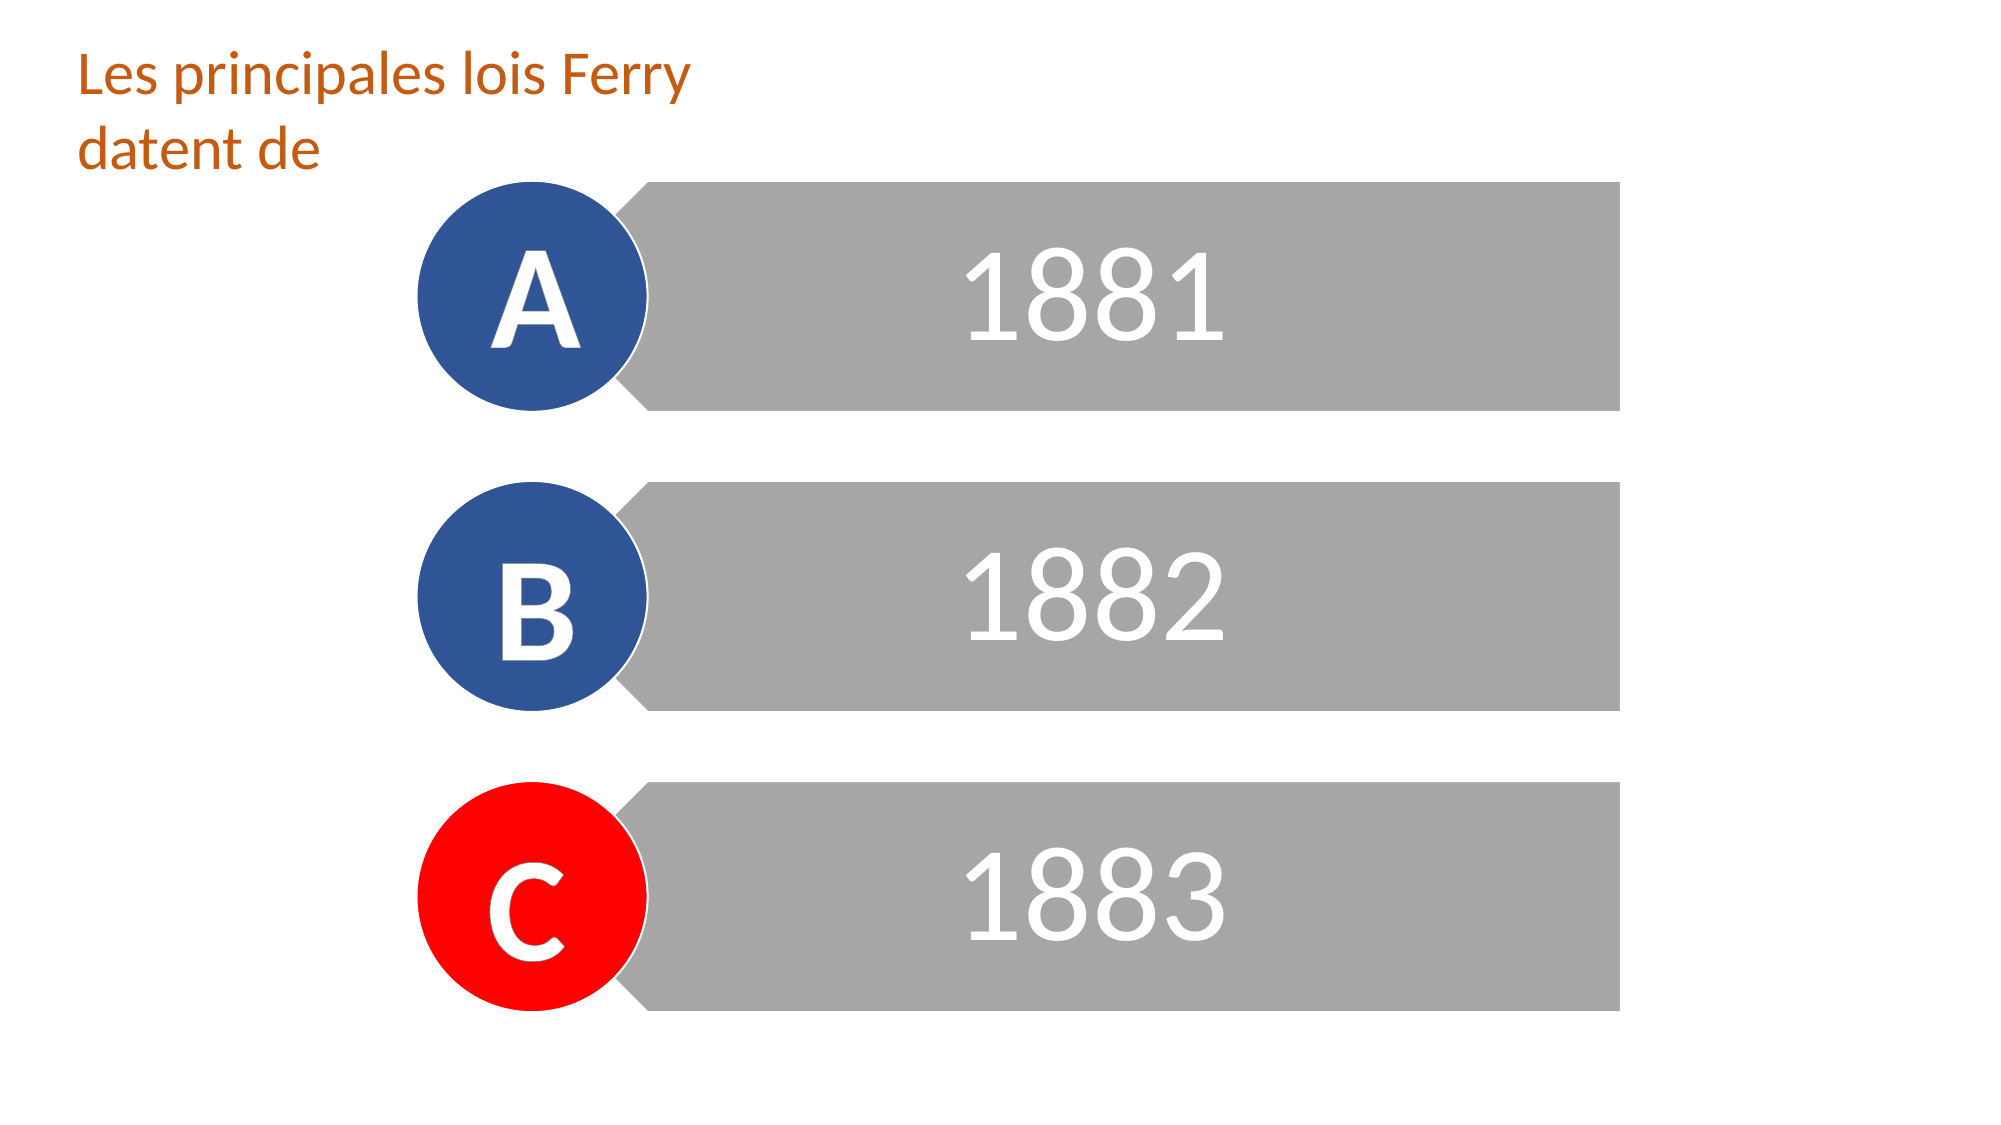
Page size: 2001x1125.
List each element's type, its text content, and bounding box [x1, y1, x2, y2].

text_box Les principales lois Ferry datent de [62, 24, 738, 190]
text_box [199, 180, 1838, 1013]
